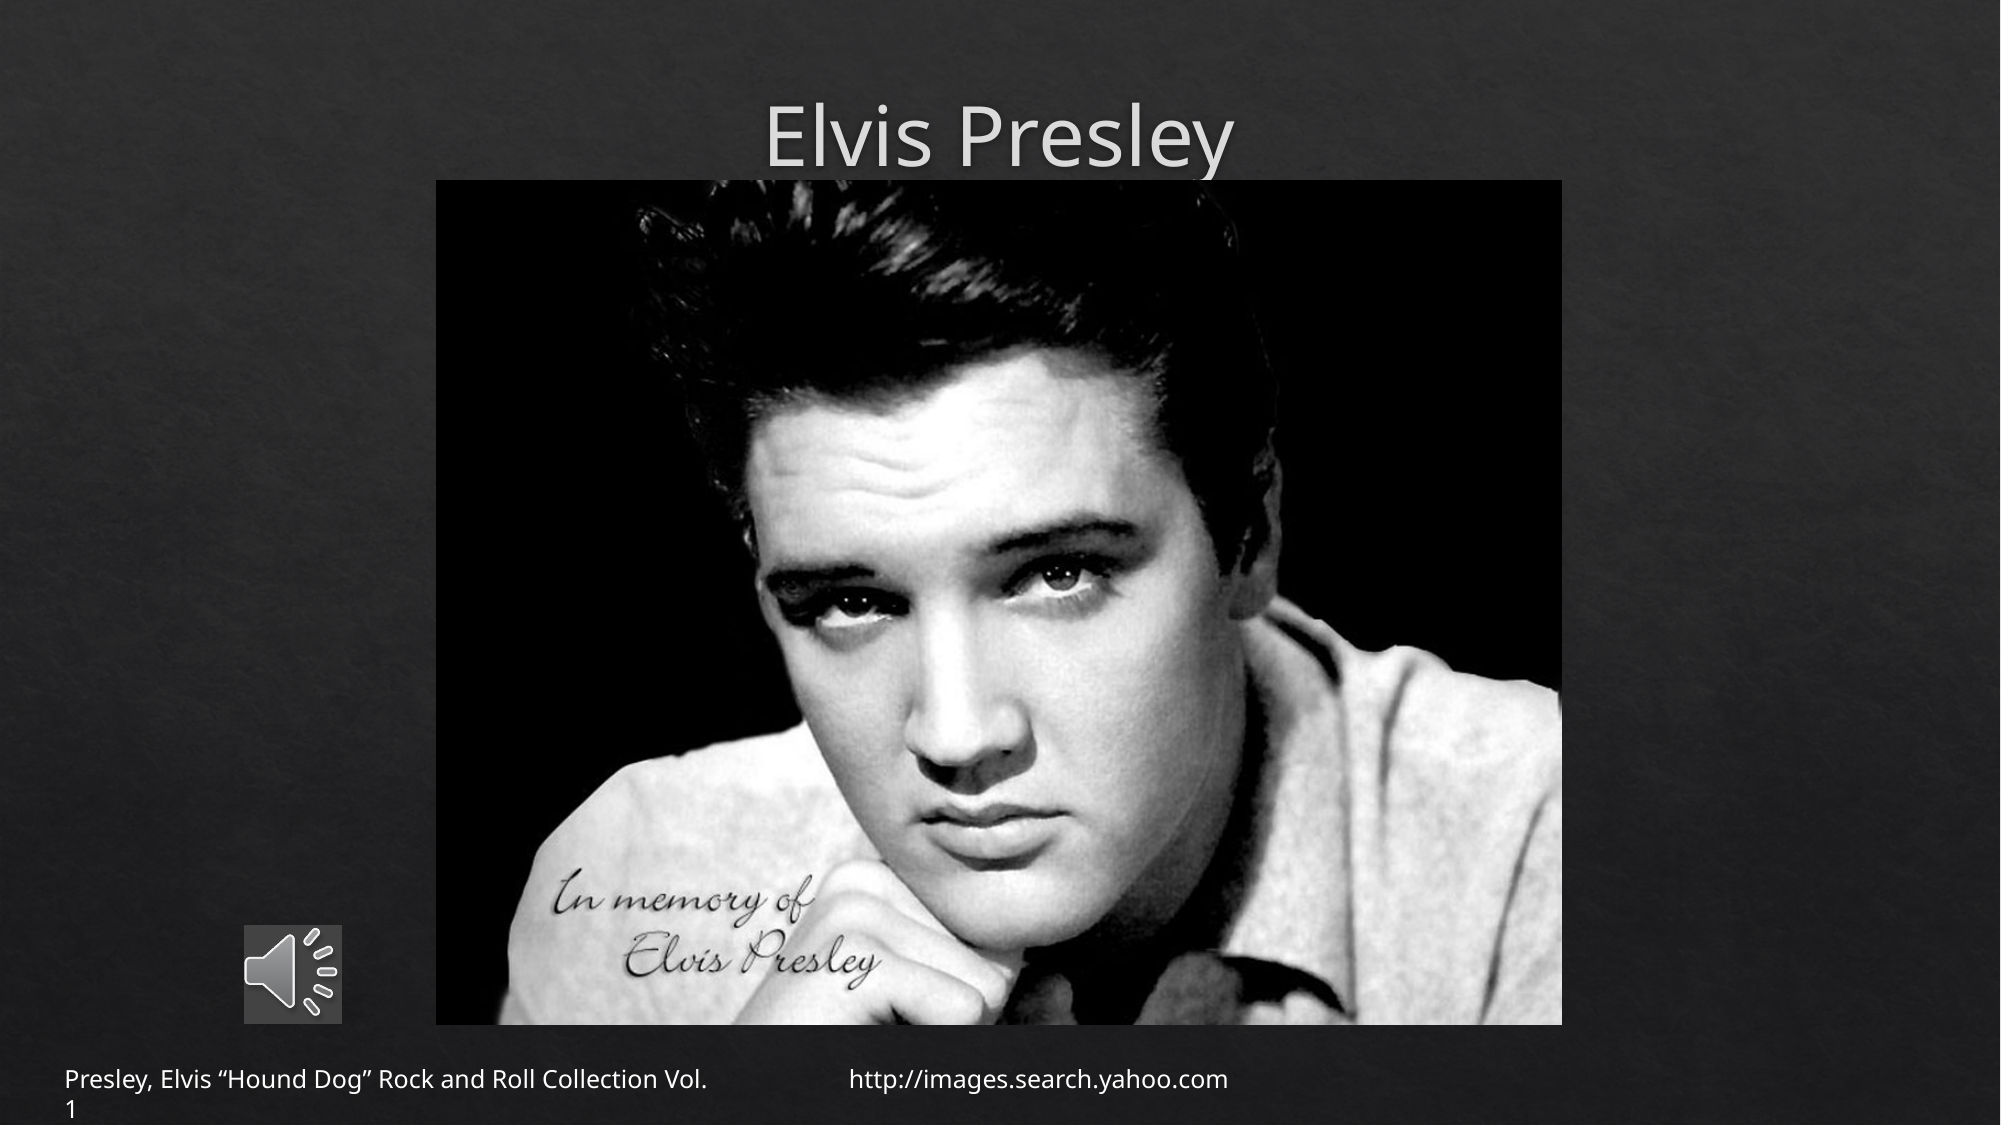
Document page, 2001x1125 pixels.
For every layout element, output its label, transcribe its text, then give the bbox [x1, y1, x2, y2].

picture [243, 924, 344, 1025]
text_box Presley, Elvis “Hound Dog” Rock and Roll Collection Vol. 1 [49, 1055, 731, 1125]
picture [436, 180, 1562, 1025]
title Elvis Presley [149, 53, 1849, 213]
text_box http://images.search.yahoo.com [834, 1055, 1407, 1101]
